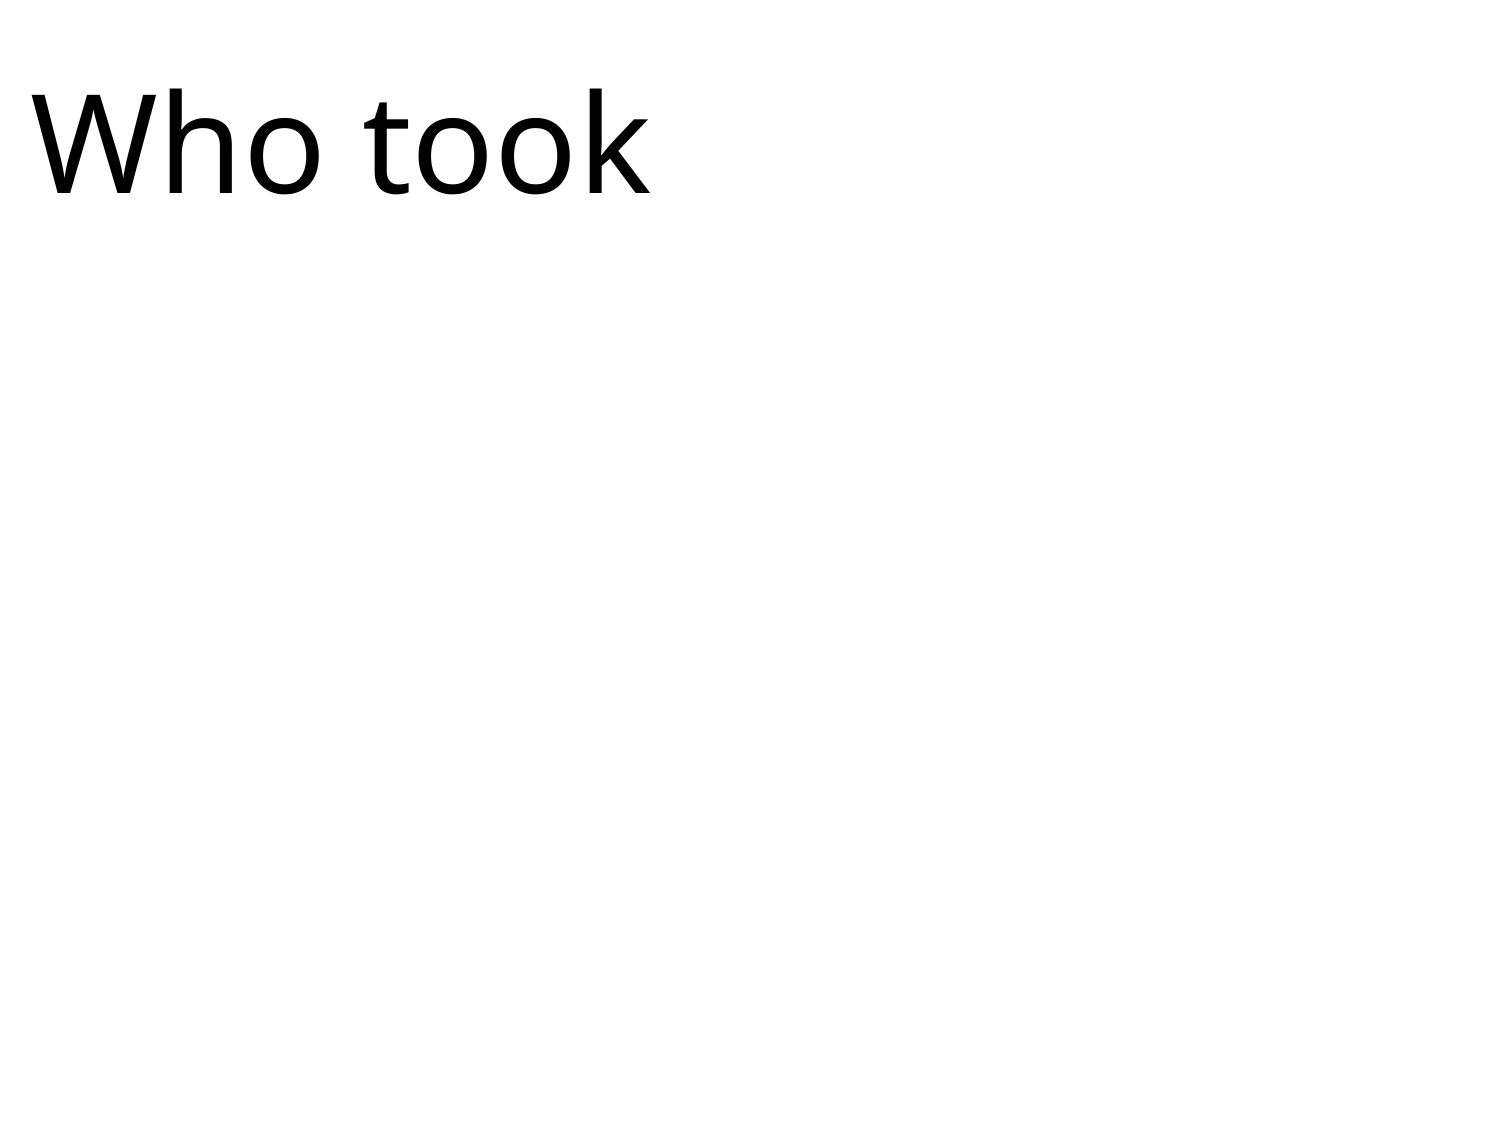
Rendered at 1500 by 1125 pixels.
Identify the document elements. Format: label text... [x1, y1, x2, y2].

text_box Who took [15, 48, 1480, 229]
